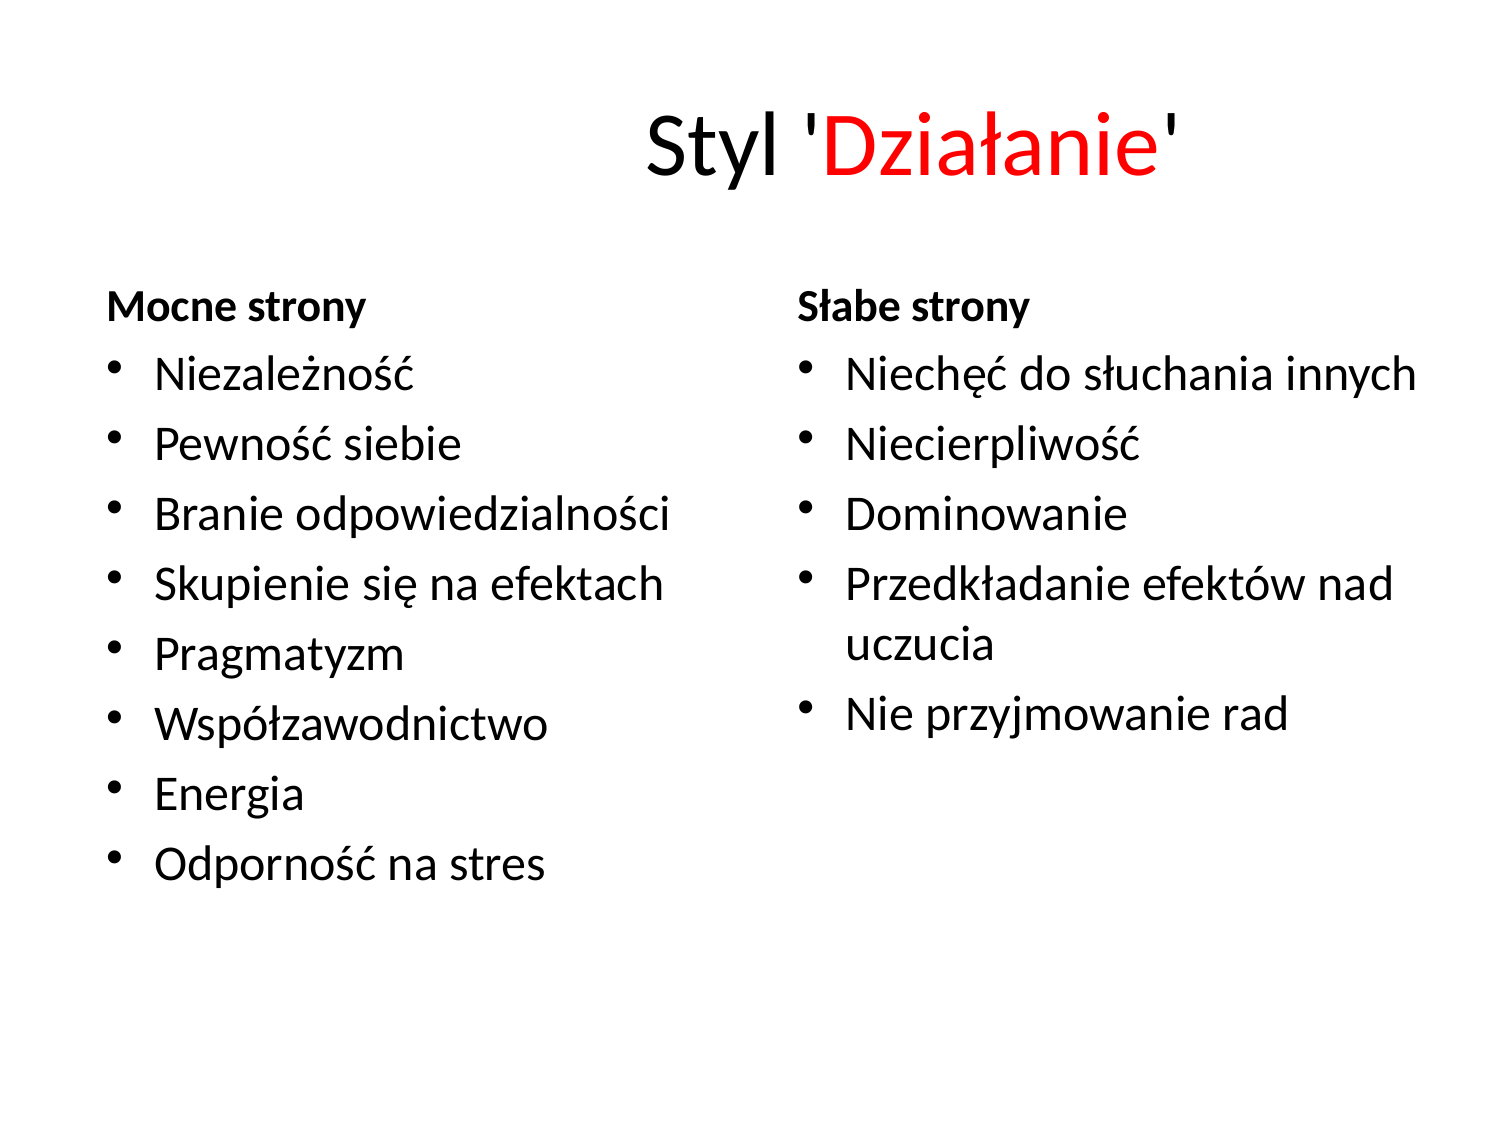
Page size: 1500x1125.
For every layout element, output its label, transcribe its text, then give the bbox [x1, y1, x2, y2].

list Mocne strony Niezależność Pewność siebie Branie odpowiedzialności Skupienie się na efektach Pragmatyzm Współzawodnictwo Energia Odporność na stres [74, 267, 734, 1020]
list Słabe strony Niechęć do słuchania innych Niecierpliwość Dominowanie Przedkładanie efektów nad uczucia Nie przyjmowanie rad [766, 267, 1447, 1006]
title Styl 'Działanie' [401, 44, 1425, 233]
